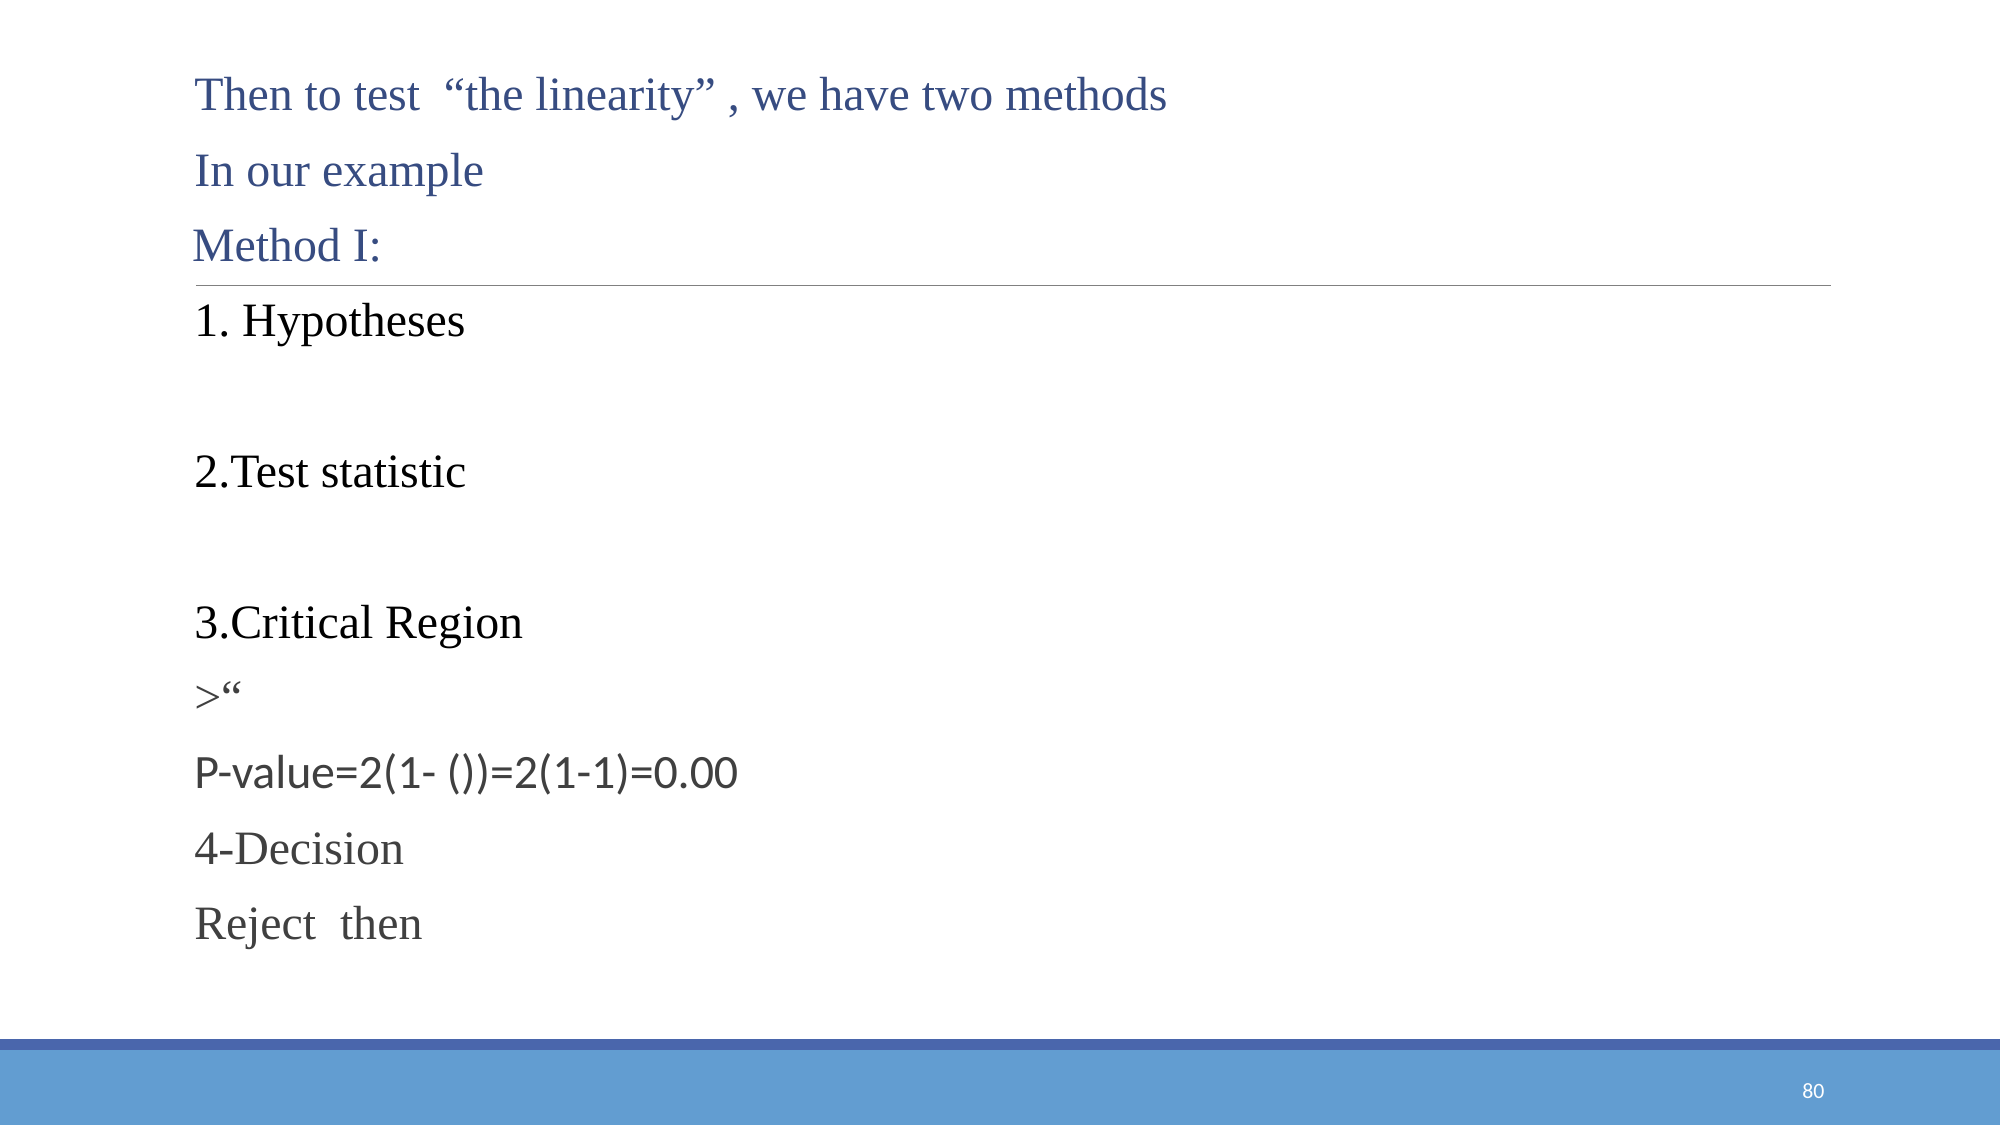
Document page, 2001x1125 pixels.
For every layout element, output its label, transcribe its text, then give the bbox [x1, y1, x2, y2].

slide_number 80 [1624, 1059, 1840, 1120]
